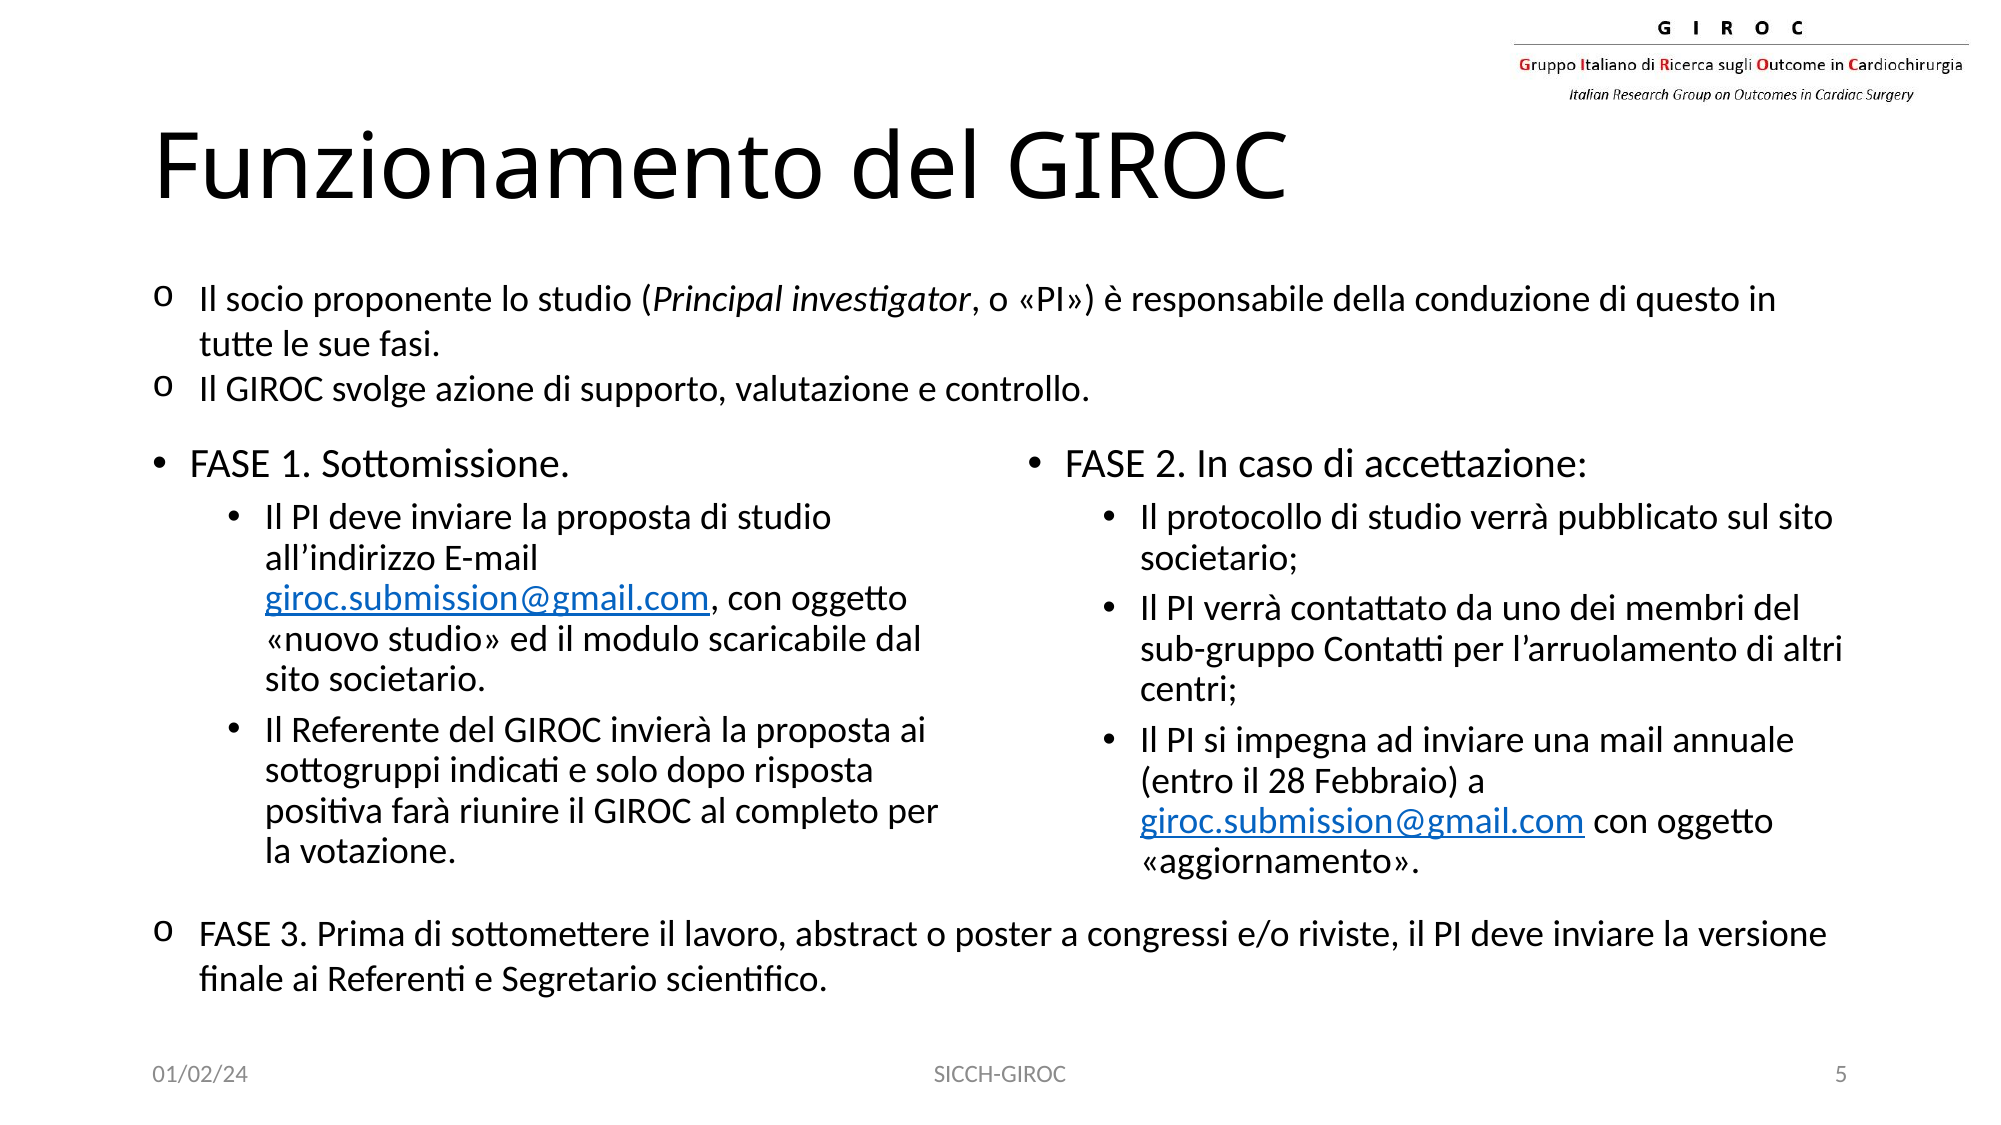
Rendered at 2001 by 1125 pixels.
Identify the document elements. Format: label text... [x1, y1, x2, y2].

list FASE 2. In caso di accettazione: Il protocollo di studio verrà pubblicato sul sito societario; Il PI verrà contattato da uno dei membri del sub-gruppo Contatti per l’arruolamento di altri centri; Il PI si impegna ad inviare una mail annuale (entro il 28 Febbraio) a giroc.submission@gmail.com con oggetto «aggiornamento». [1012, 434, 1863, 901]
footer SICCH-GIROC [662, 1042, 1338, 1103]
picture [1483, 0, 2000, 130]
text_box Il socio proponente lo studio (Principal investigator, o «PI») è responsabile della conduzione di questo in tutte le sue fasi. Il GIROC svolge azione di supporto, valutazione e controllo. [137, 267, 1863, 417]
title Funzionamento del GIROC [137, 59, 1863, 267]
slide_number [137, 1042, 588, 1103]
list FASE 1. Sottomissione. Il PI deve inviare la proposta di studio all’indirizzo E-mail giroc.submission@gmail.com, con oggetto «nuovo studio» ed il modulo scaricabile dal sito societario. Il Referente del GIROC invierà la proposta ai sottogruppi indicati e solo dopo risposta positiva farà riunire il GIROC al completo per la votazione. [137, 434, 988, 901]
text_box FASE 3. Prima di sottomettere il lavoro, abstract o poster a congressi e/o riviste, il PI deve inviare la versione finale ai Referenti e Segretario scientifico. [137, 901, 1863, 1007]
slide_number 5 [1412, 1042, 1863, 1103]
